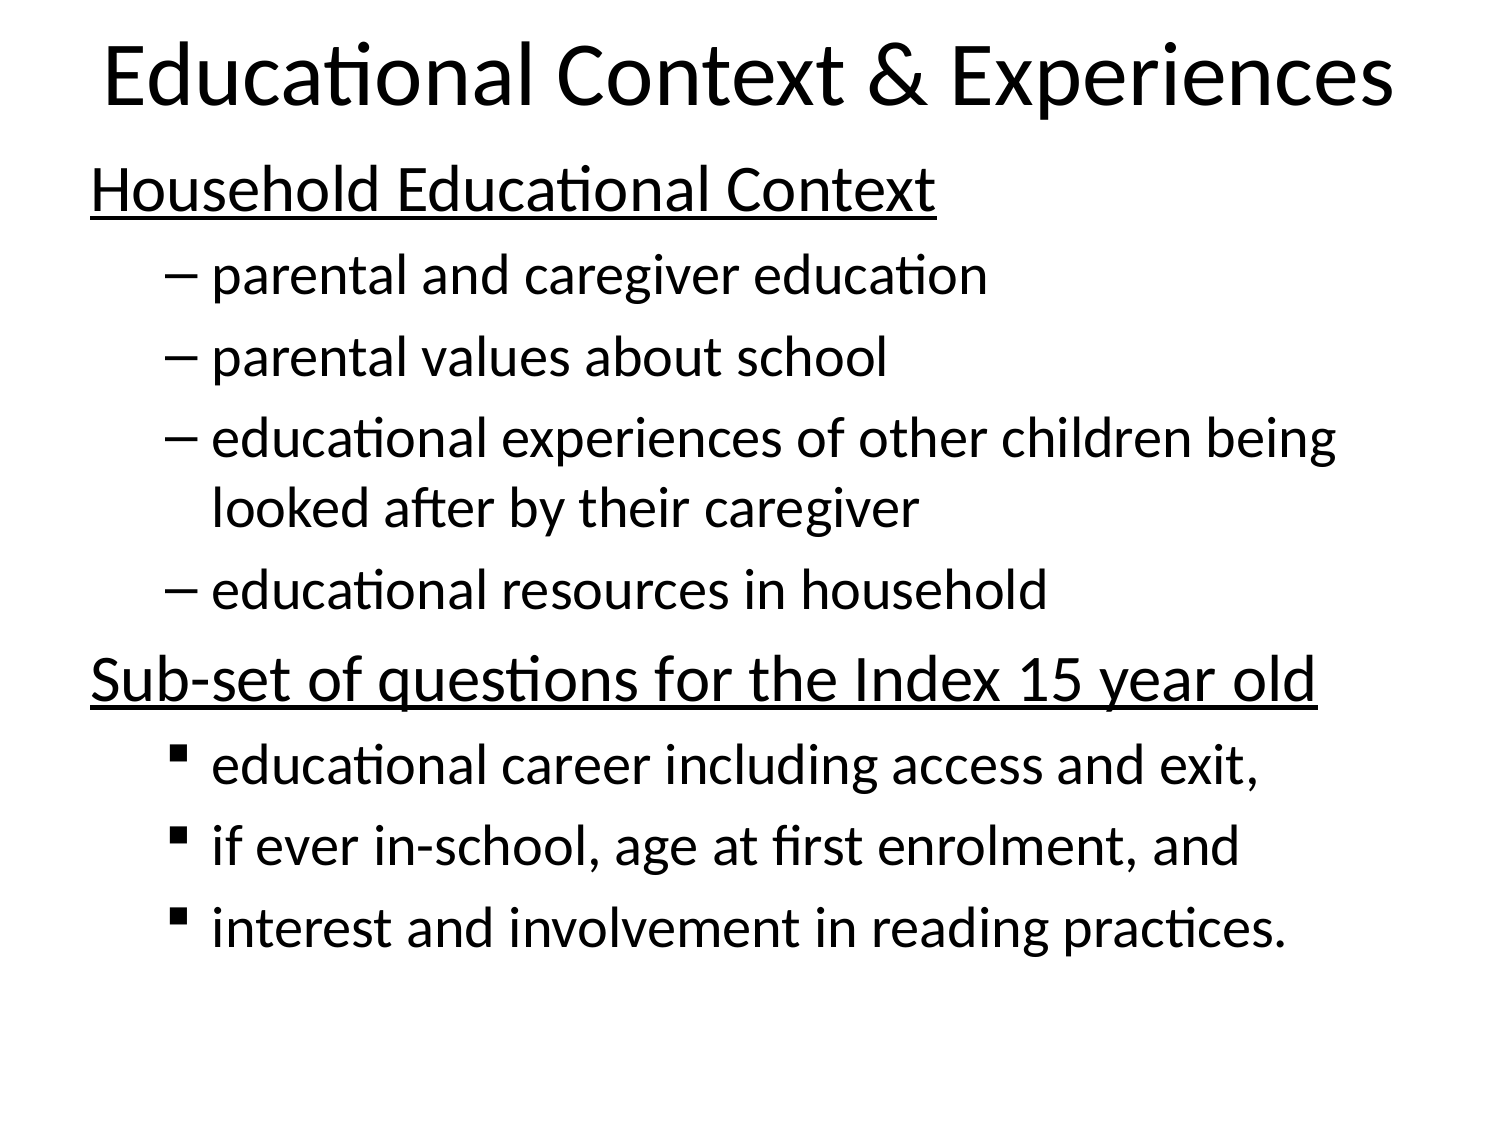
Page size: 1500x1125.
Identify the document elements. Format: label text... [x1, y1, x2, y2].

list Household Educational Context parental and caregiver education parental values about school educational experiences of other children being looked after by their caregiver educational resources in household Sub-set of questions for the Index 15 year old educational career including access and exit, if ever in-school, age at first enrolment, and interest and involvement in reading practices. [75, 137, 1425, 1083]
title Educational Context & Experiences [75, 0, 1425, 137]
